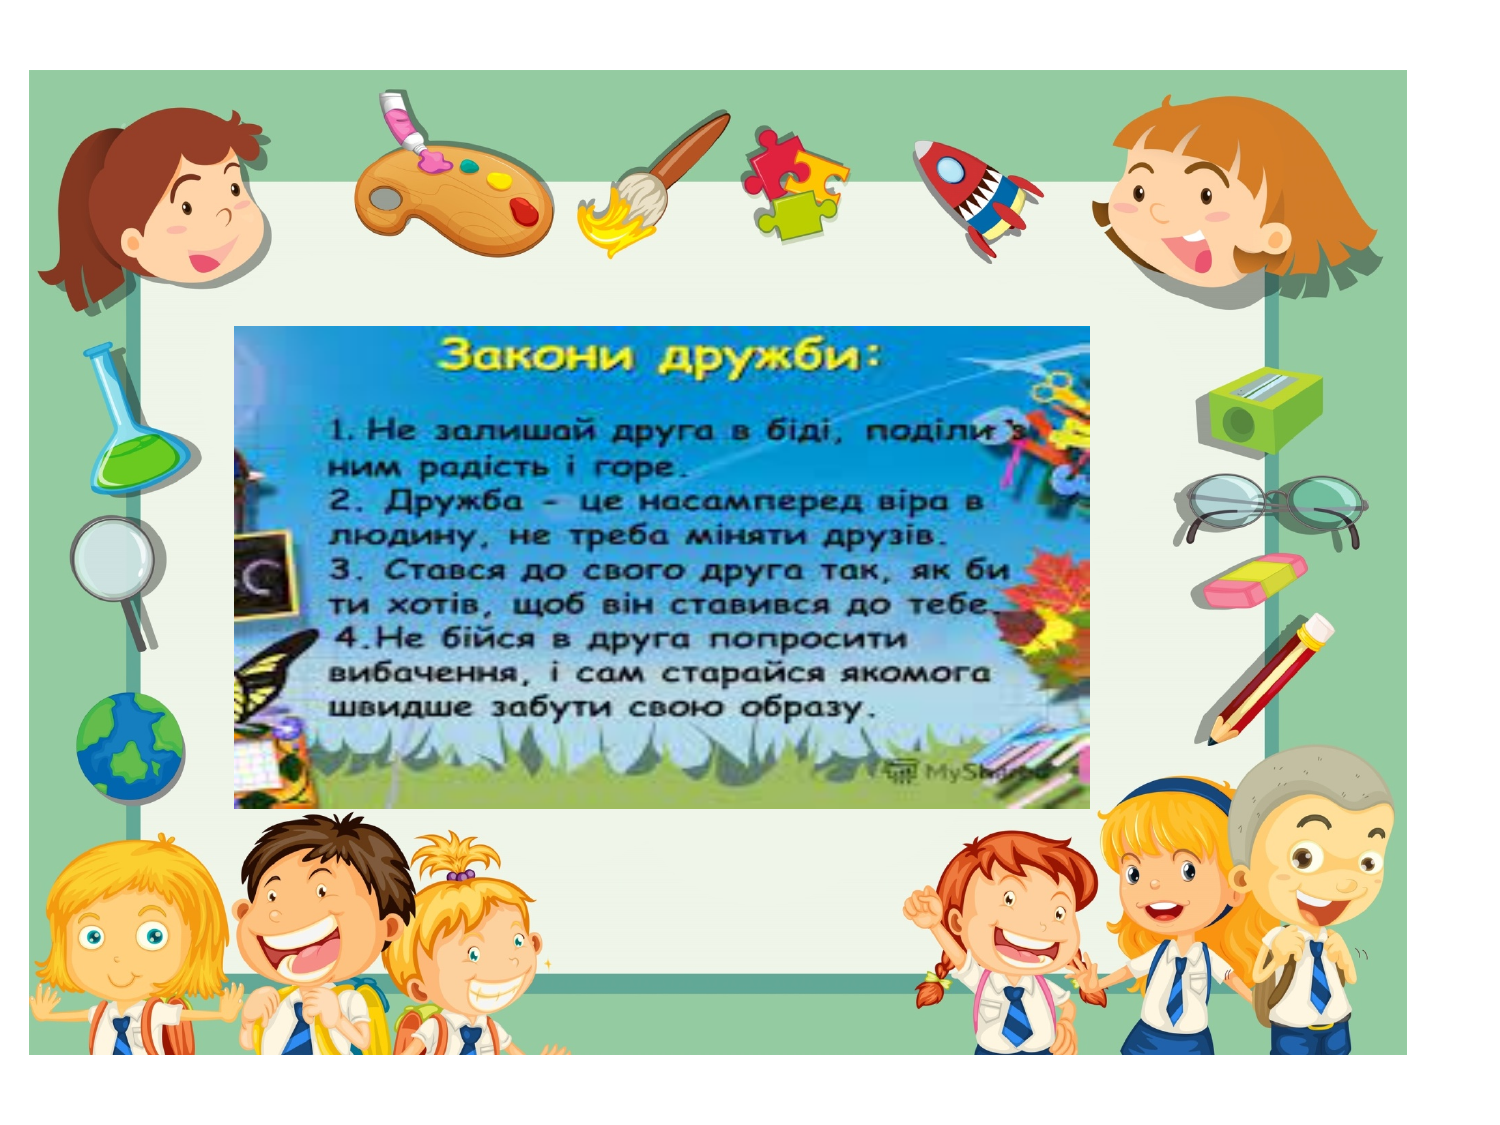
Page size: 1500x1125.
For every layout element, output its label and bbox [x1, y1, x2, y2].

picture [29, 70, 1407, 1055]
